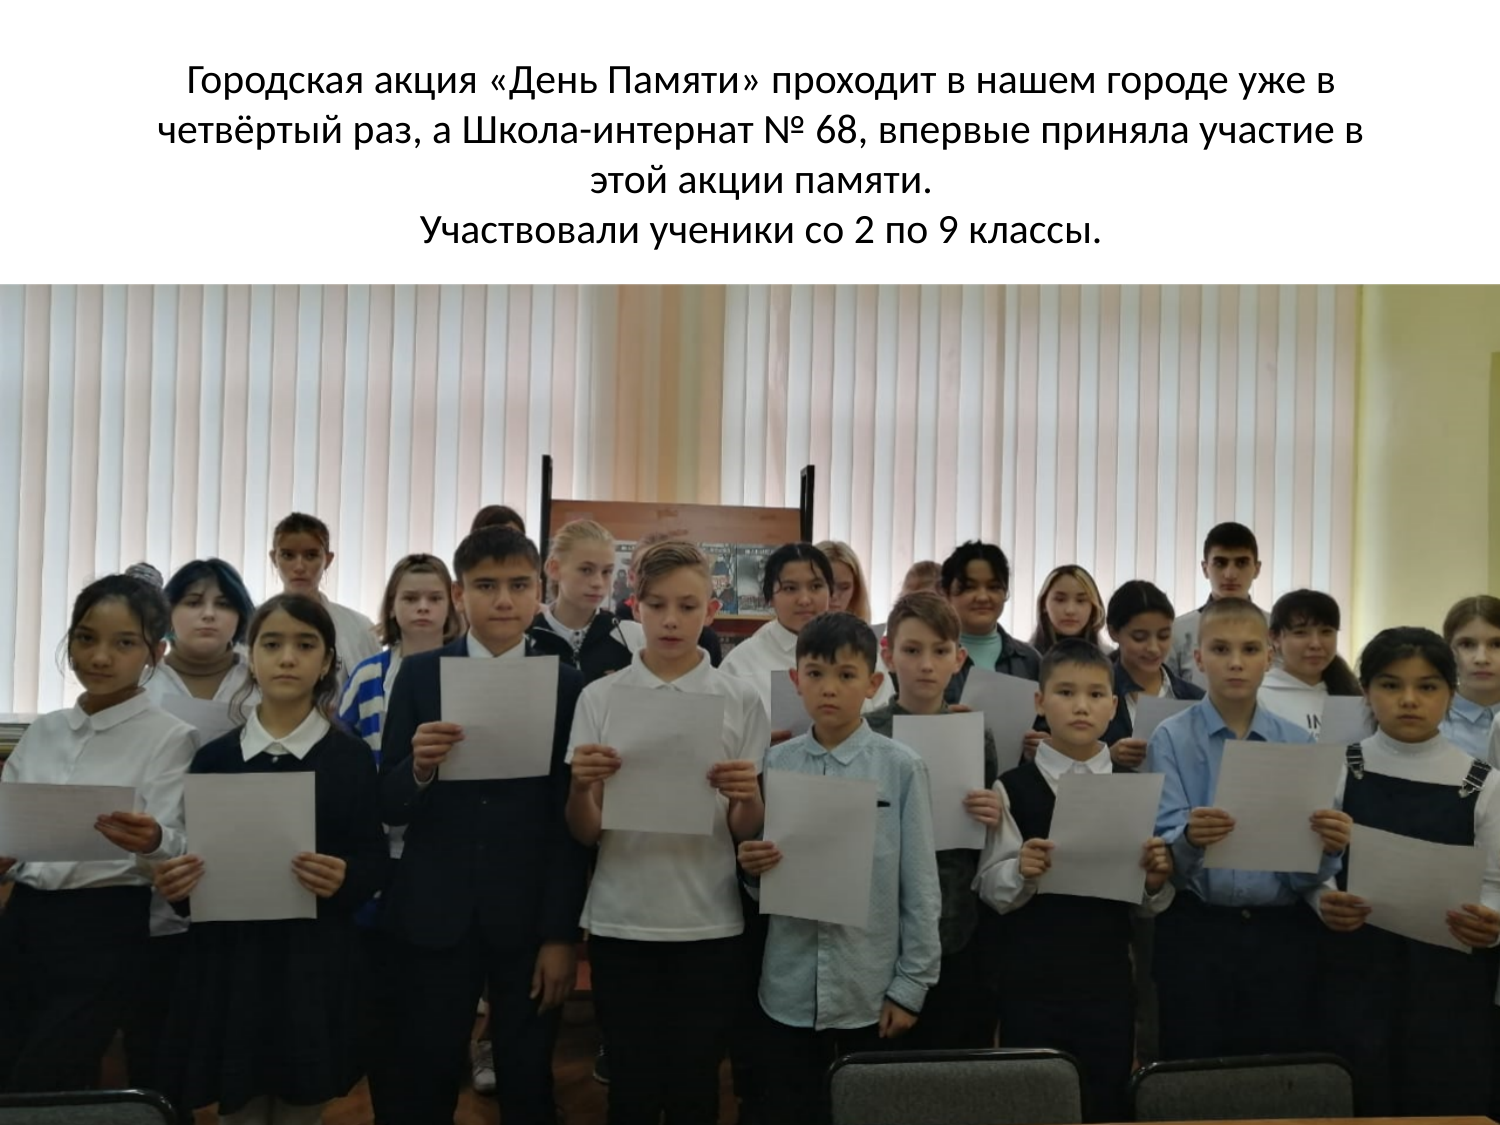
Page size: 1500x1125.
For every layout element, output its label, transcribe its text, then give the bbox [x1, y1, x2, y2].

text_box Городская акция «День Памяти» проходит в нашем городе уже в четвёртый раз, а Школа-интернат № 68, впервые приняла участие в этой акции памяти. Участвовали ученики со 2 по 9 классы. [123, 30, 1399, 273]
picture [0, 283, 1500, 1125]
